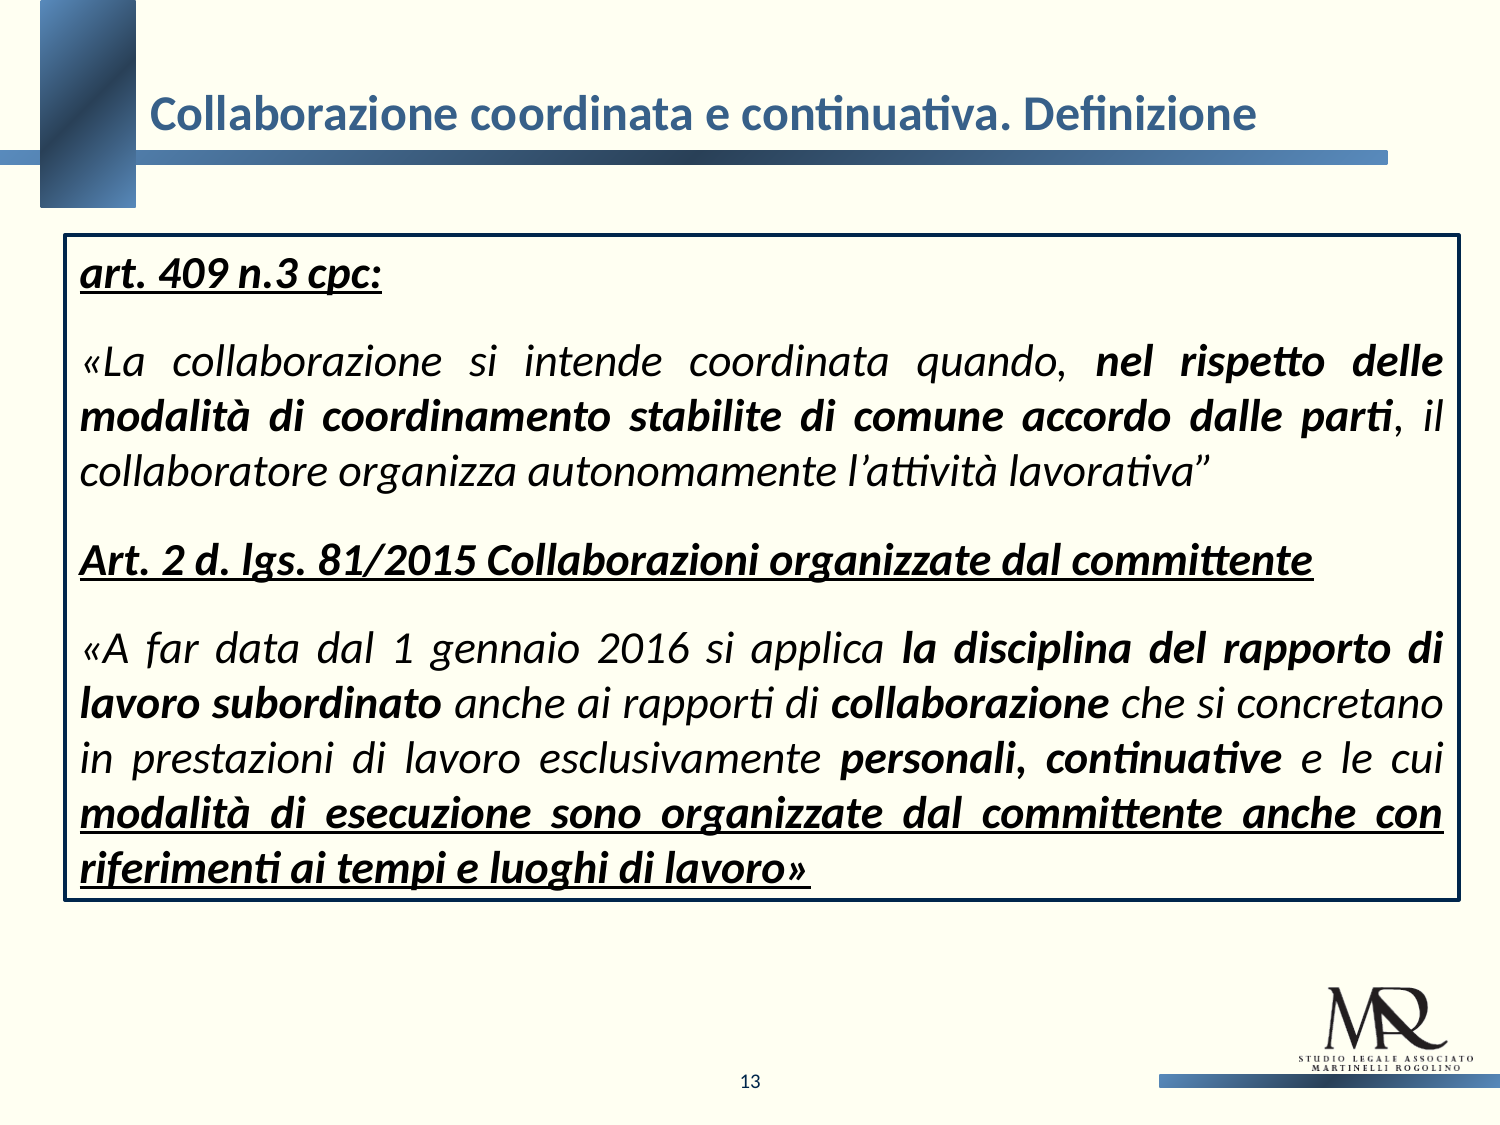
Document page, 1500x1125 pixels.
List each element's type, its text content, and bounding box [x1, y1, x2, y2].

text_box art. 409 n.3 cpc: «La collaborazione si intende coordinata quando, nel rispetto delle modalità di coordinamento stabilite di comune accordo dalle parti, il collaboratore organizza autonomamente l’attività lavorativa” Art. 2 d. lgs. 81/2015 Collaborazioni organizzate dal committente «A far data dal 1 gennaio 2016 si applica la disciplina del rapporto di lavoro subordinato anche ai rapporti di collaborazione che si concretano in prestazioni di lavoro esclusivamente personali, continuative e le cui modalità di esecuzione sono organizzate dal committente anche con riferimenti ai tempi e luoghi di lavoro» [63, 233, 1461, 902]
text_box 13 [512, 1024, 988, 1100]
picture [1299, 987, 1473, 1071]
text_box Collaborazione coordinata e continuativa. Definizione [135, 73, 1388, 148]
